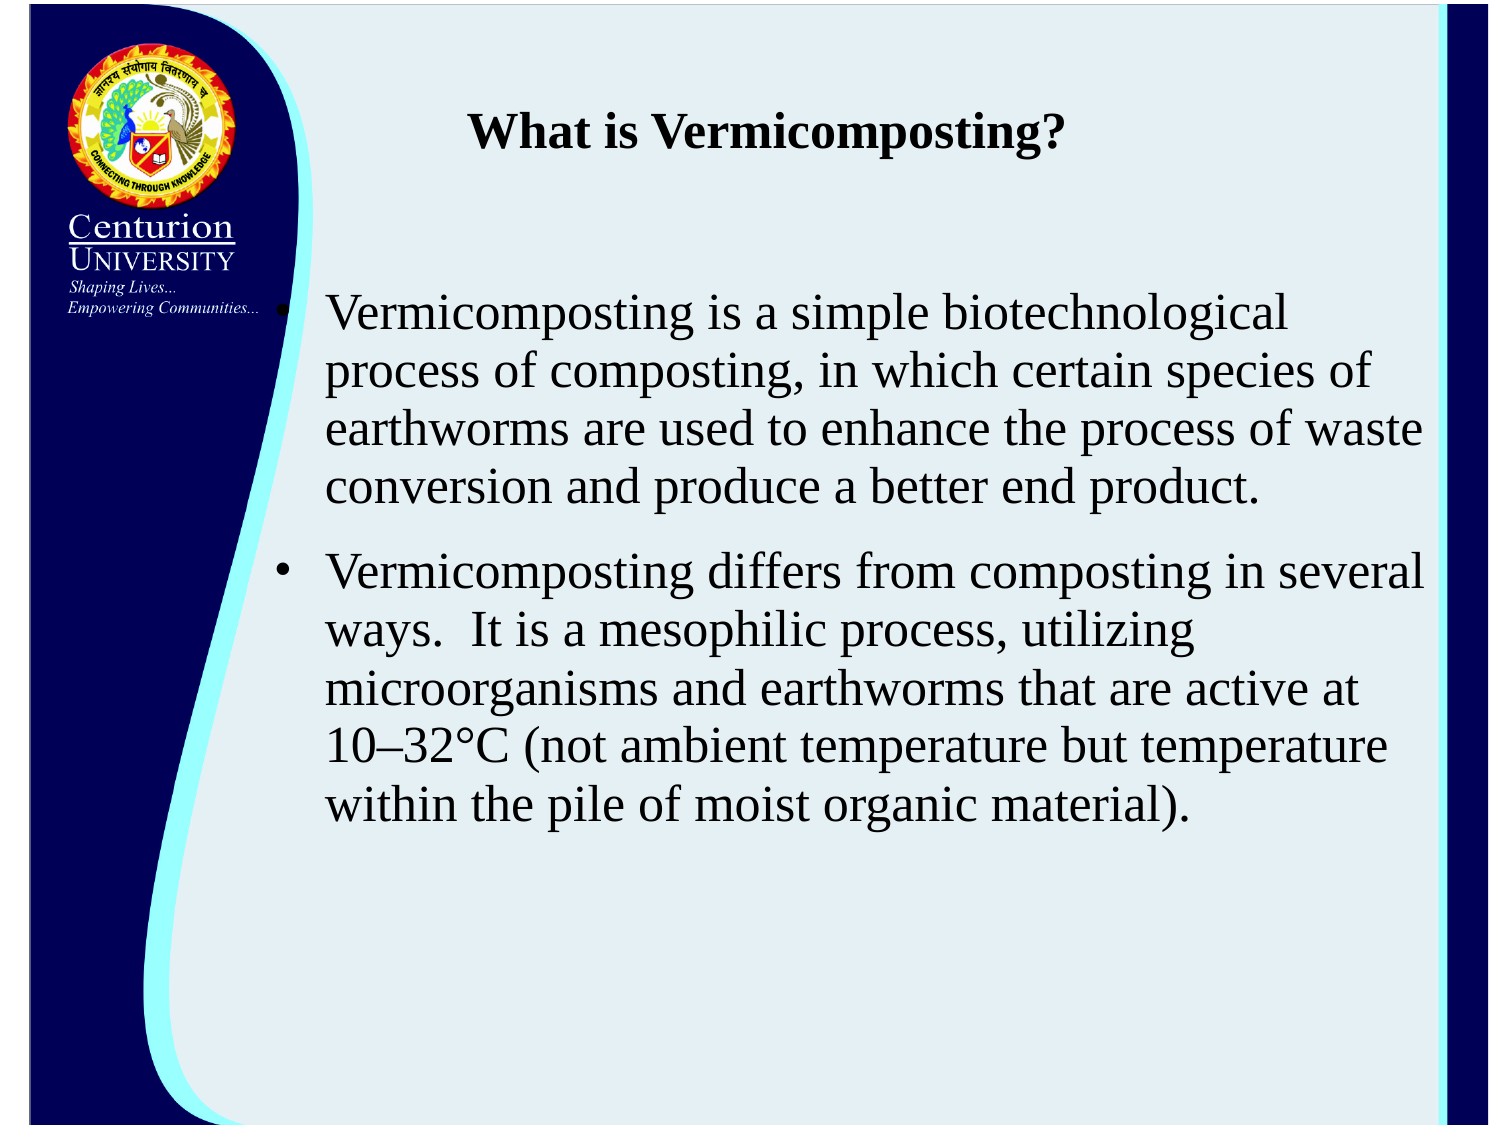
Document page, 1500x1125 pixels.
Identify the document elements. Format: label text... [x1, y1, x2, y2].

title What is Vermicomposting? [353, 96, 1181, 267]
list Vermicomposting is a simple biotechnological process of composting, in which certain species of earthworms are used to enhance the process of waste conversion and produce a better end product. Vermicomposting differs from composting in several ways. It is a mesophilic process, utilizing microorganisms and earthworms that are active at 10–32°C (not ambient temperature but temperature within the pile of moist organic material). [273, 279, 1436, 859]
picture [29, 4, 1489, 1125]
